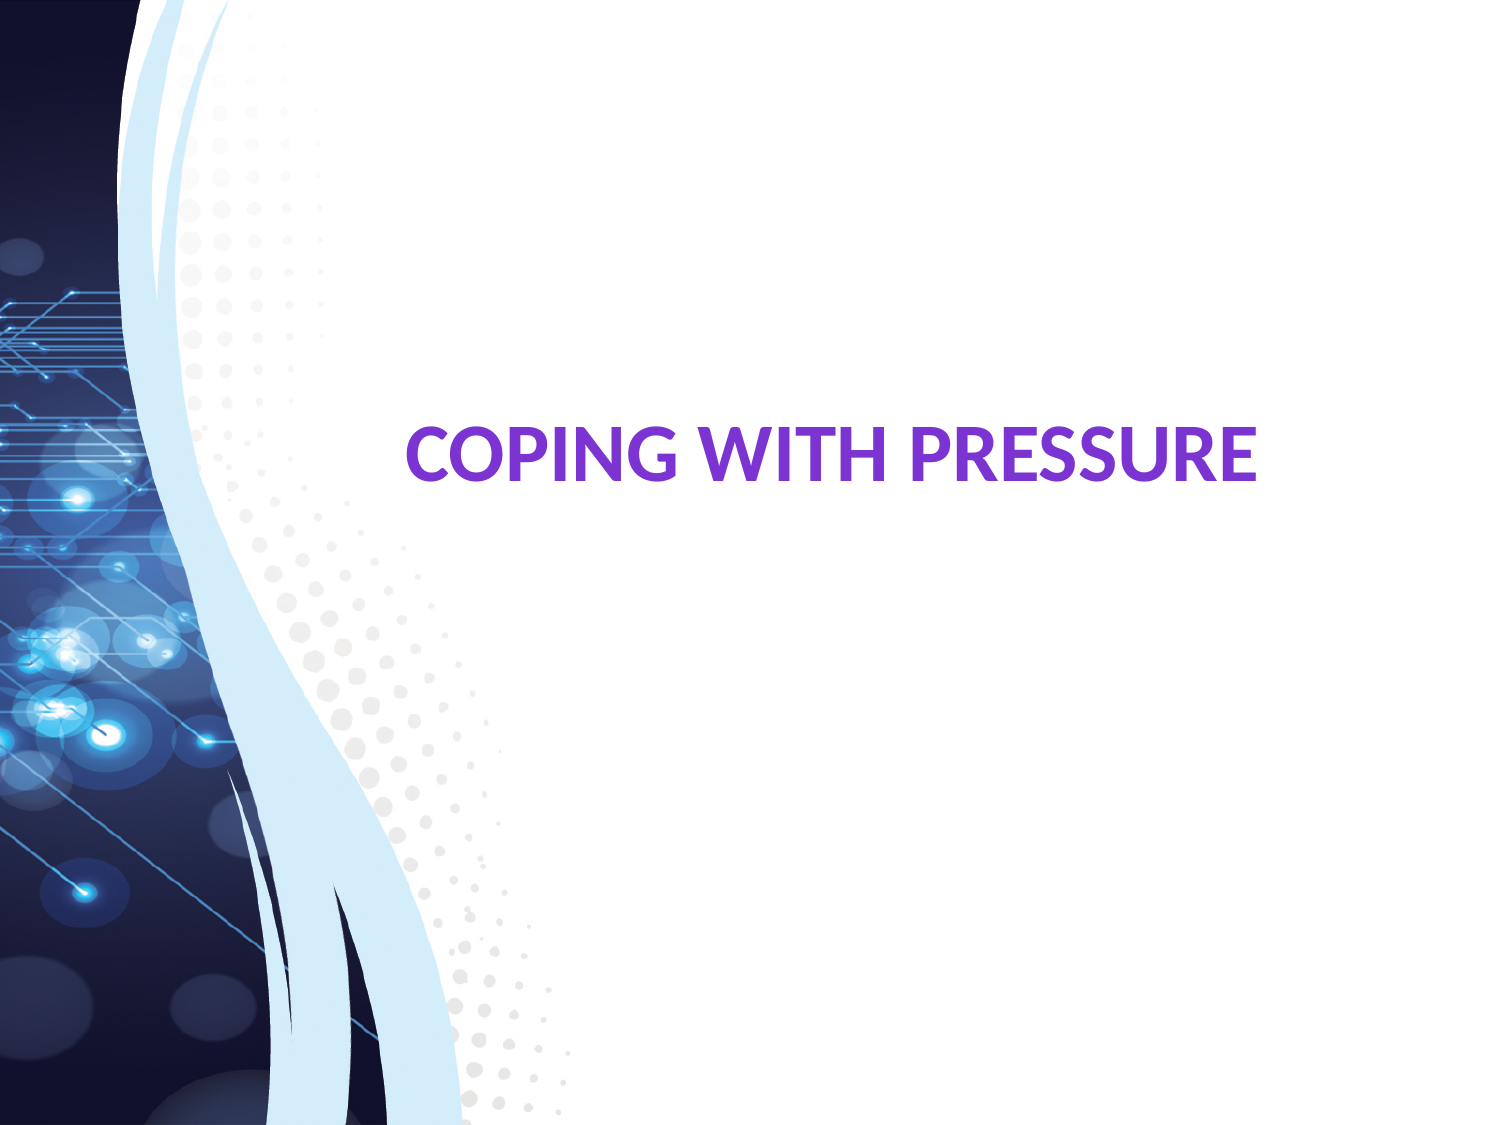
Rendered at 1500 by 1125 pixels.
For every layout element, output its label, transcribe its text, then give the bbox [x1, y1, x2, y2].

title Coping with pressure [194, 346, 1470, 550]
picture [0, 0, 1500, 1125]
